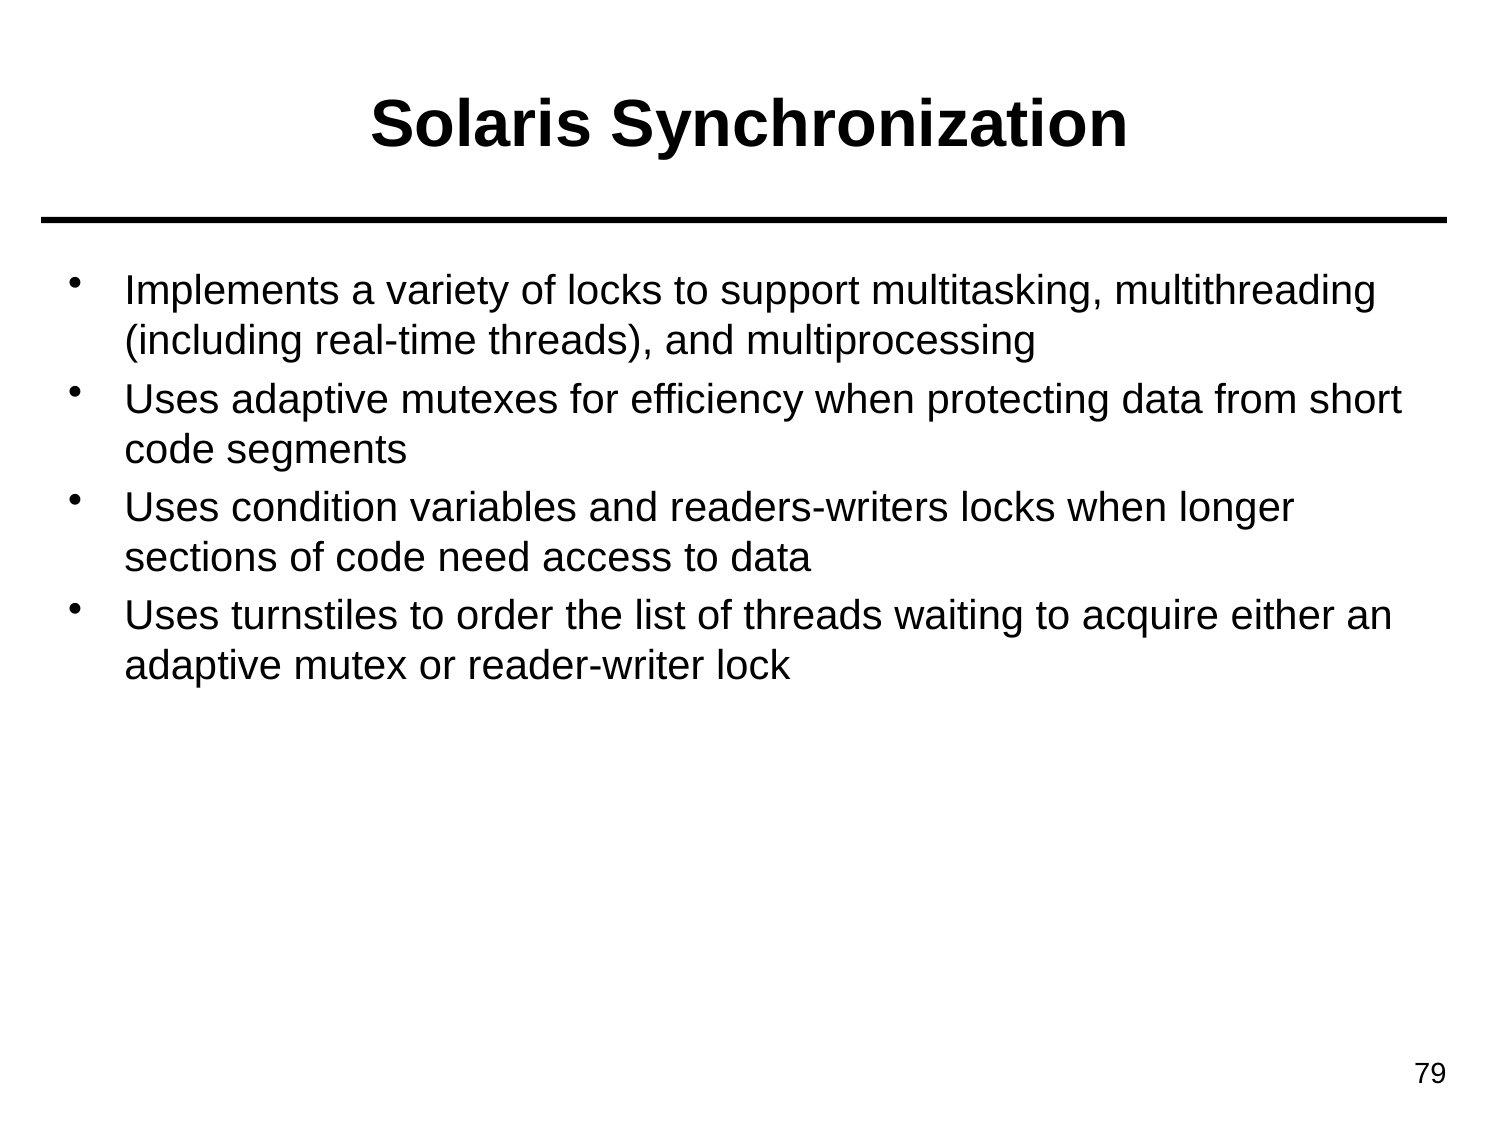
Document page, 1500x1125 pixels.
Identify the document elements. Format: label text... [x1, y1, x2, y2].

slide_number 79 [1304, 1046, 1462, 1098]
title Solaris Synchronization [53, 26, 1447, 214]
list Implements a variety of locks to support multitasking, multithreading (including real-time threads), and multiprocessing Uses adaptive mutexes for efficiency when protecting data from short code segments Uses condition variables and readers-writers locks when longer sections of code need access to data Uses turnstiles to order the list of threads waiting to acquire either an adaptive mutex or reader-writer lock [53, 255, 1447, 1024]
